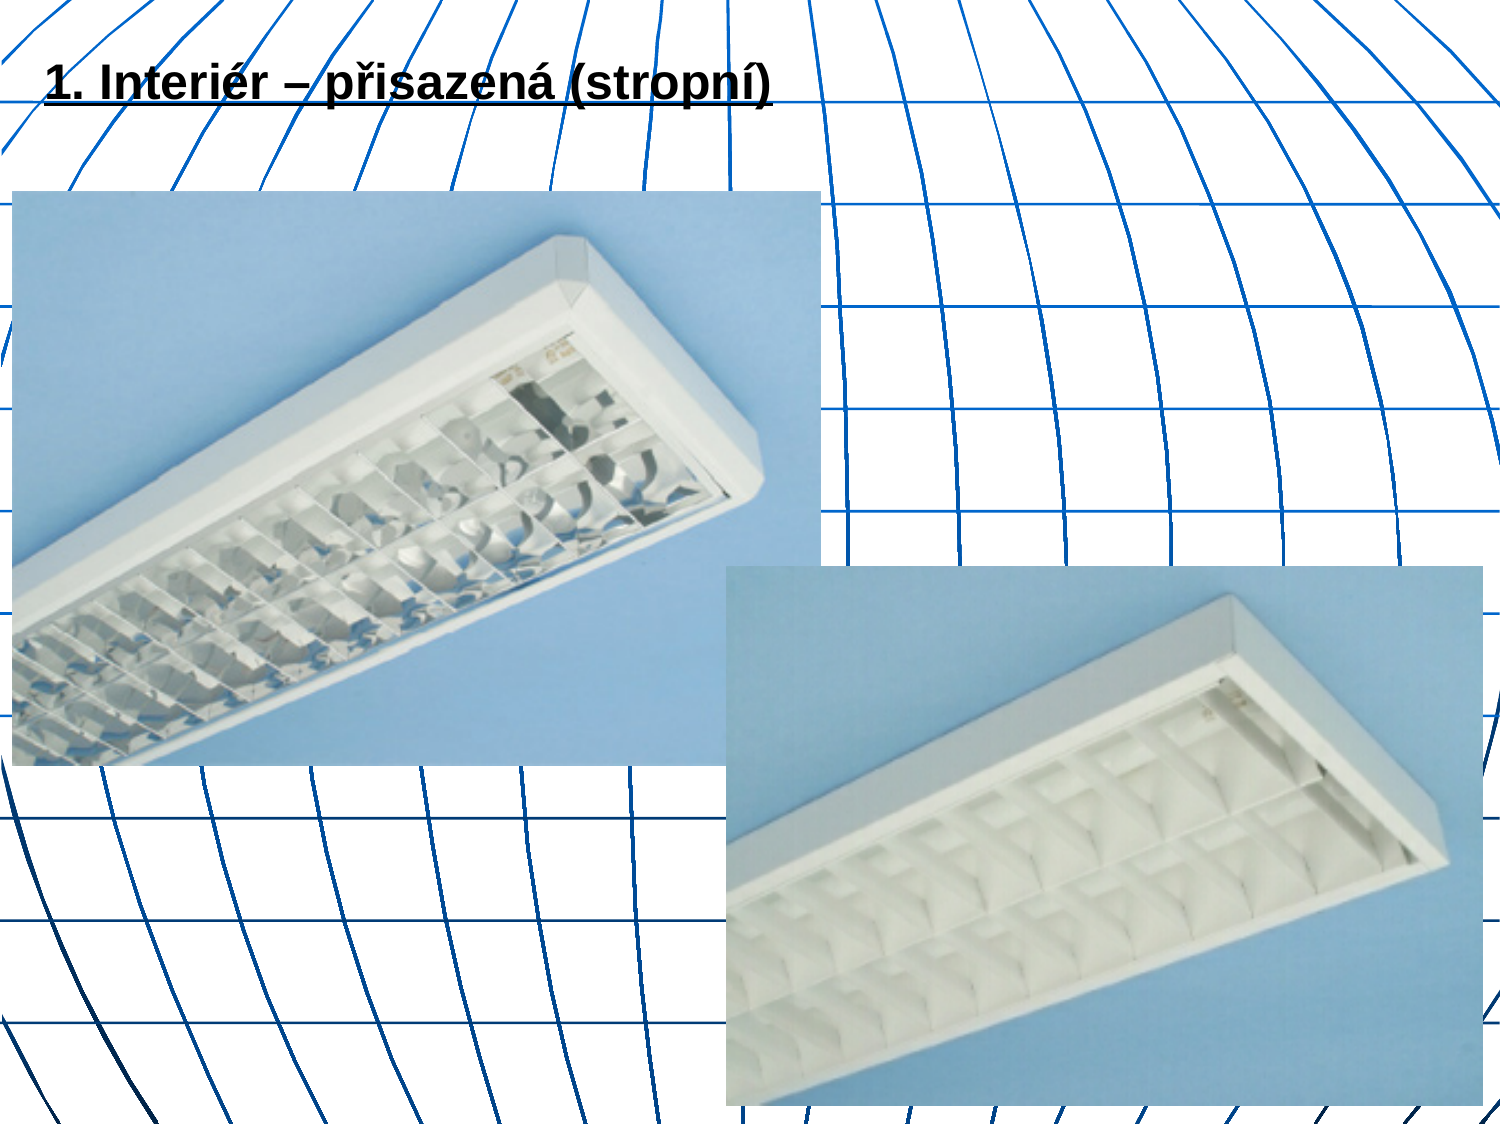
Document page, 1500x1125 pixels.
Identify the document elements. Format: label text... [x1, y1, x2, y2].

text_box 1. Interiér – přisazená (stropní) [29, 42, 821, 118]
picture [12, 191, 1483, 1106]
